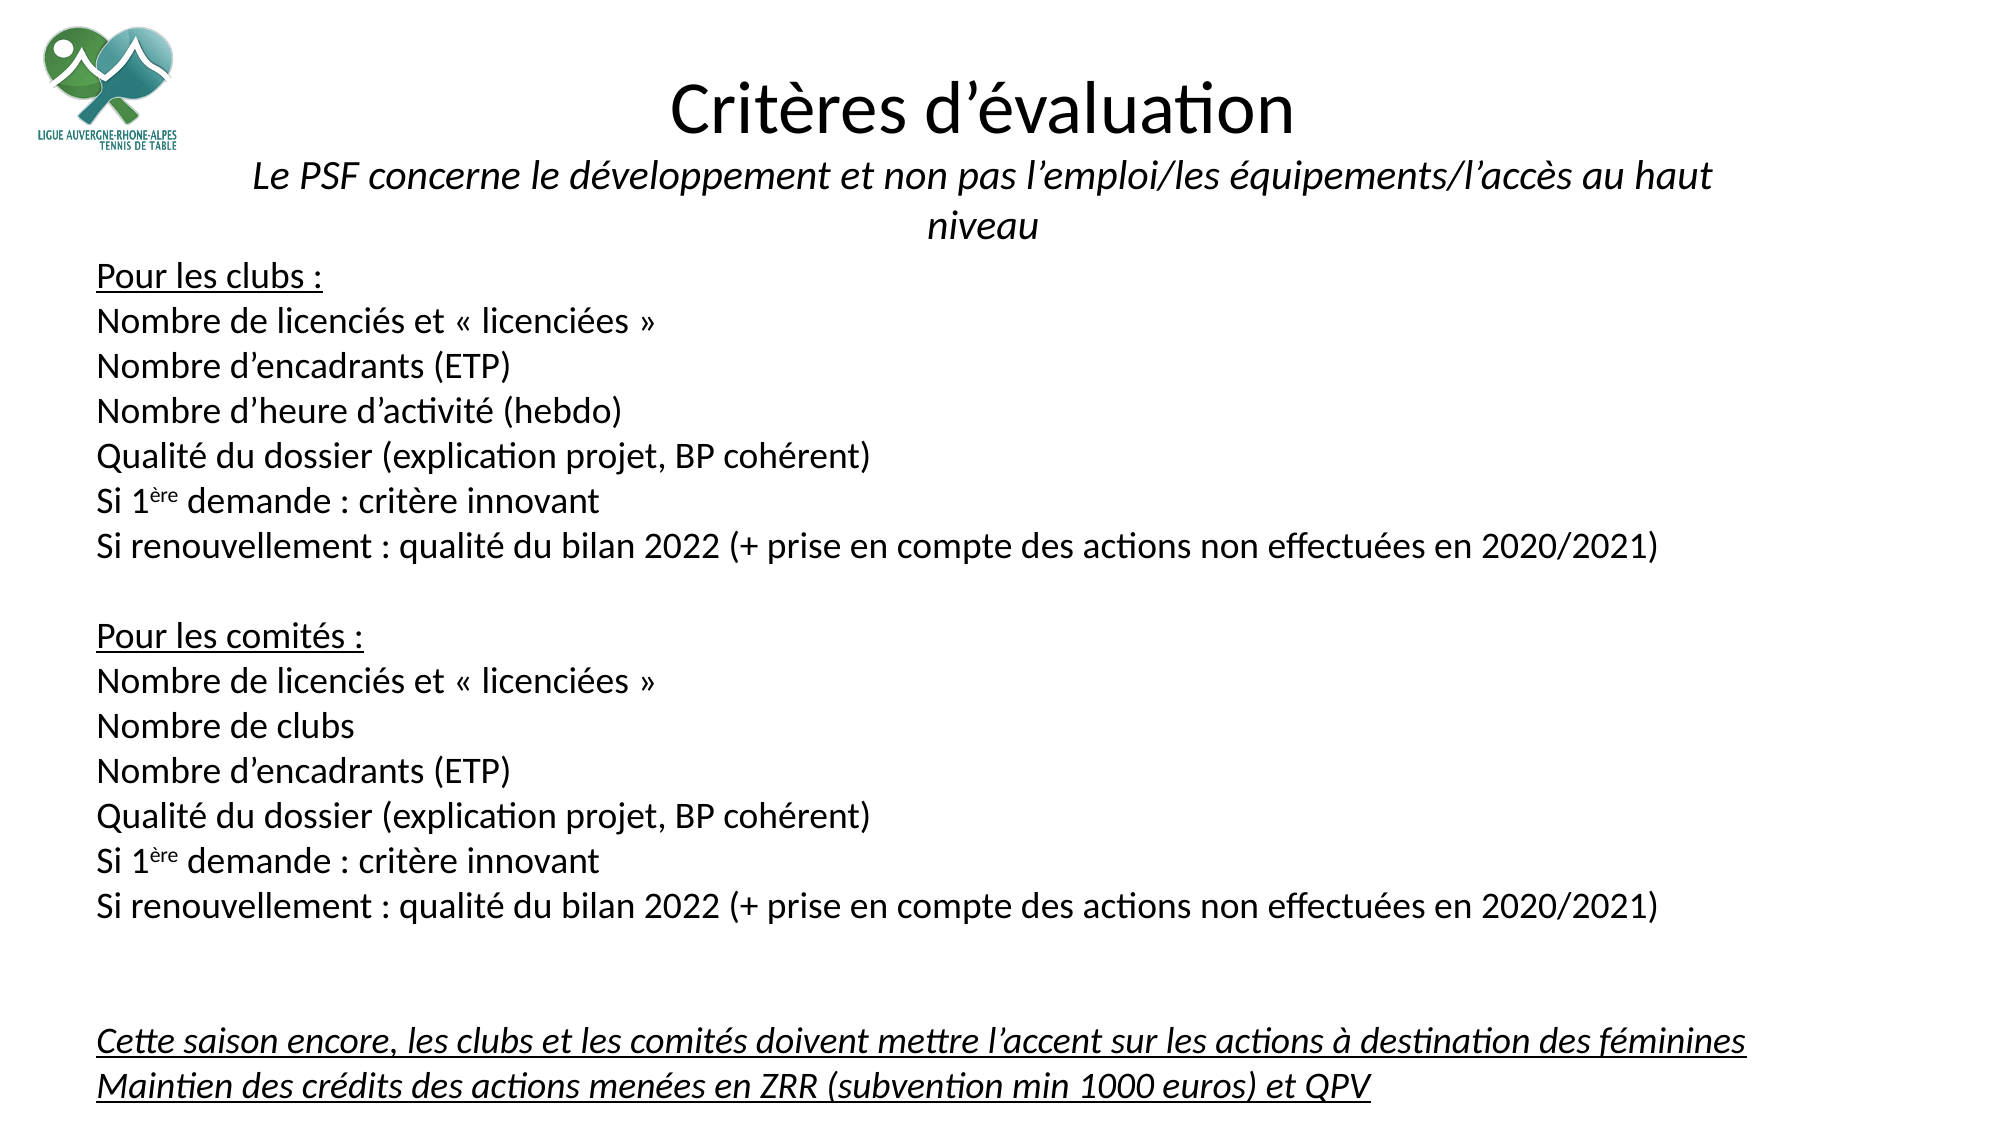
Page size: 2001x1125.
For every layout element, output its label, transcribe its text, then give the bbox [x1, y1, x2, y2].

text_box Pour les clubs : Nombre de licenciés et « licenciées » Nombre d’encadrants (ETP) Nombre d’heure d’activité (hebdo) Qualité du dossier (explication projet, BP cohérent) Si 1ère demande : critère innovant Si renouvellement : qualité du bilan 2022 (+ prise en compte des actions non effectuées en 2020/2021) Pour les comités : Nombre de licenciés et « licenciées » Nombre de clubs Nombre d’encadrants (ETP) Qualité du dossier (explication projet, BP cohérent) Si 1ère demande : critère innovant Si renouvellement : qualité du bilan 2022 (+ prise en compte des actions non effectuées en 2020/2021) Cette saison encore, les clubs et les comités doivent mettre l’accent sur les actions à destination des féminines Maintien des crédits des actions menées en ZRR (subvention min 1000 euros) et QPV [81, 243, 1919, 1125]
text_box Critères d’évaluation Le PSF concerne le développement et non pas l’emploi/les équipements/l’accès au haut niveau [227, 50, 1740, 243]
picture [38, 25, 177, 150]
